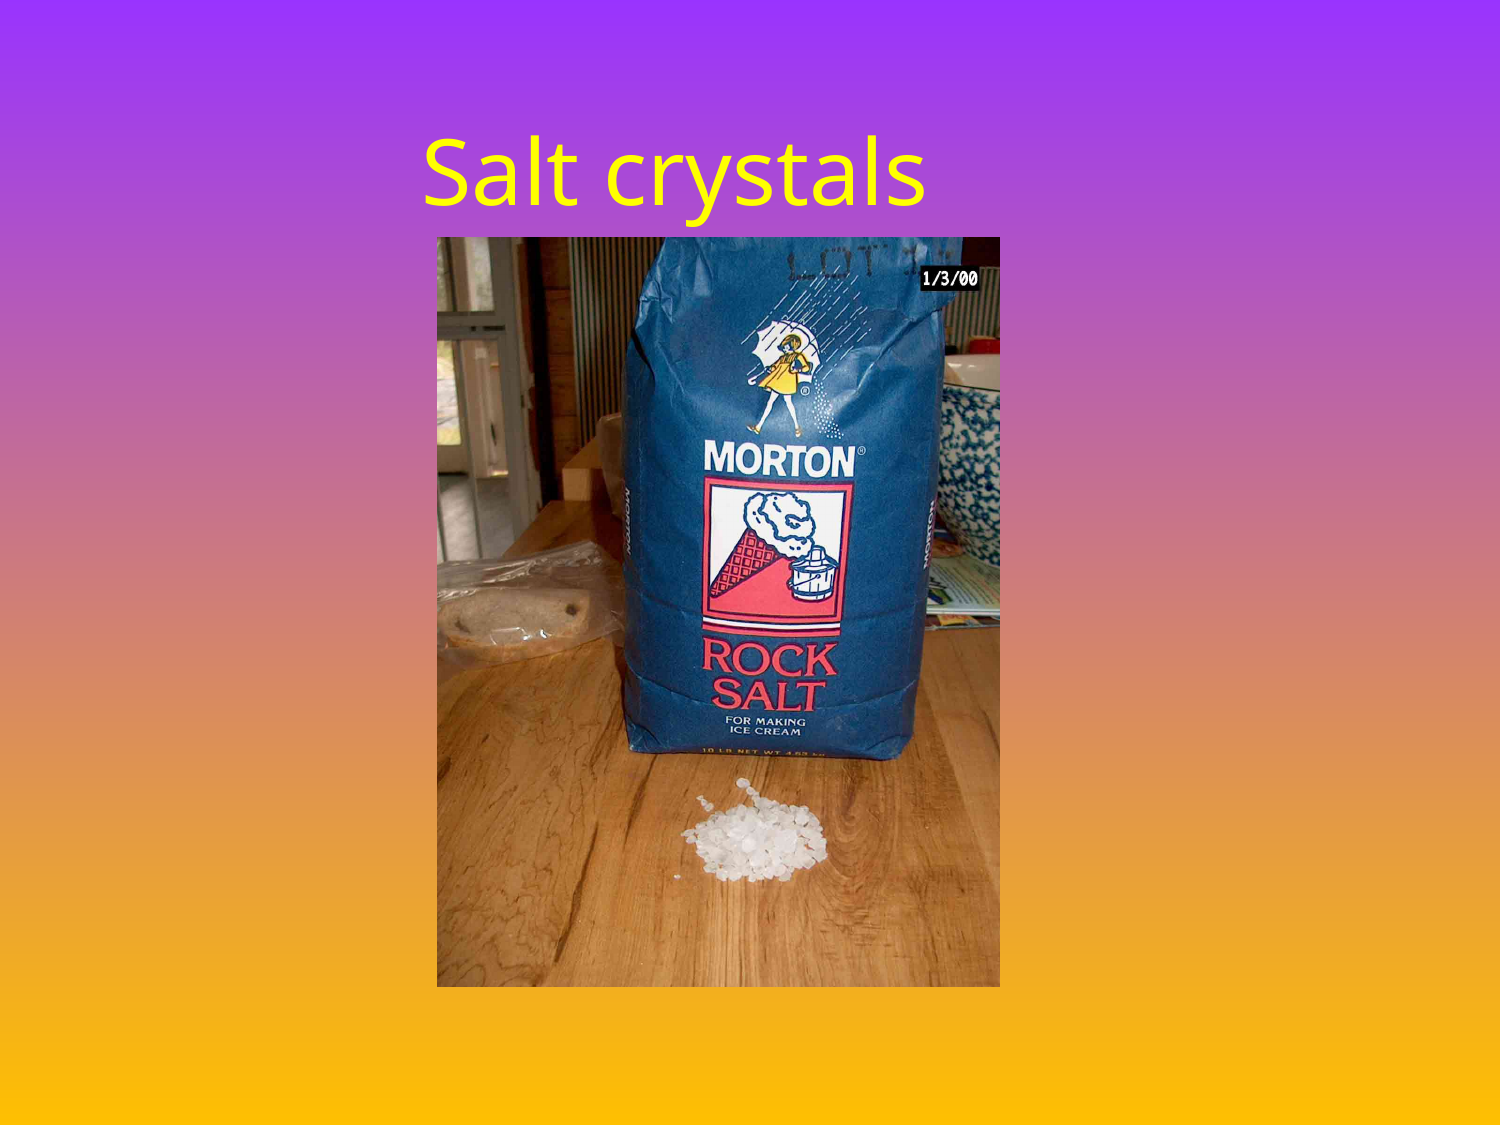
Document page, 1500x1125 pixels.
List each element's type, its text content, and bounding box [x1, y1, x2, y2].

picture [437, 237, 1000, 988]
title Salt crystals [37, 74, 1313, 263]
